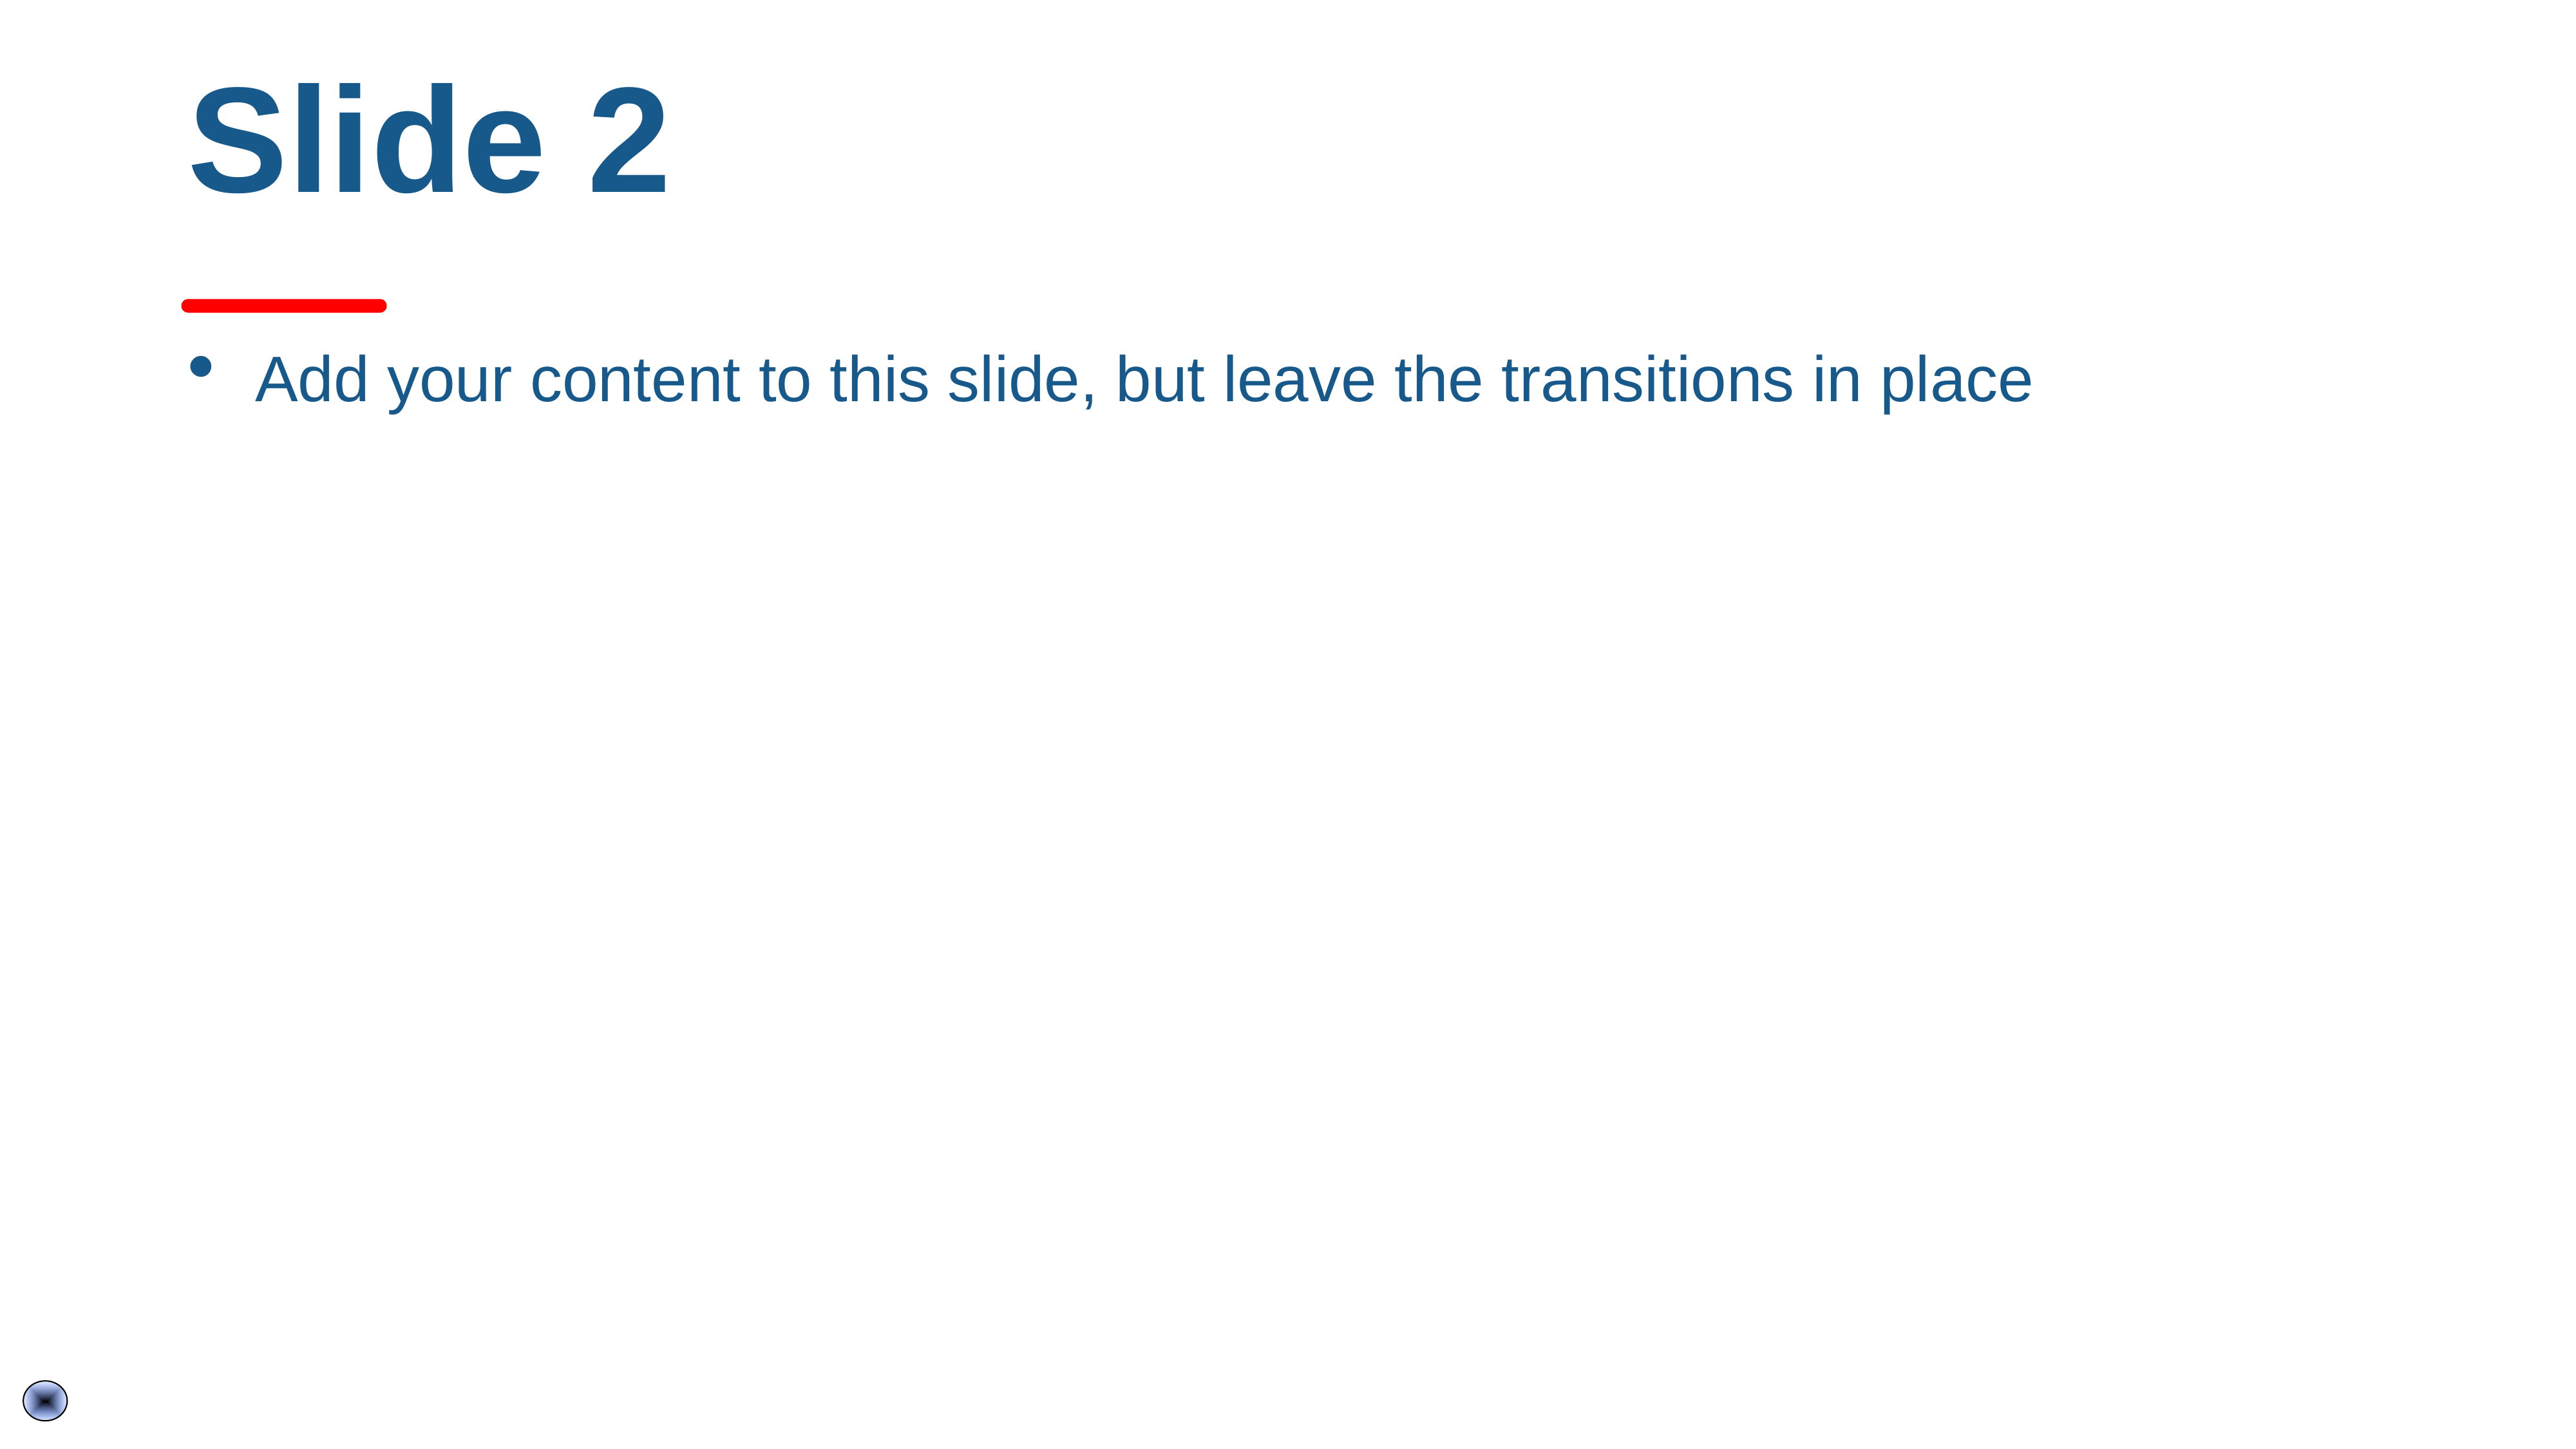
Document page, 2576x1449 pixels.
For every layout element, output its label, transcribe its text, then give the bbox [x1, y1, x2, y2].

list Add your content to this slide, but leave the transitions in place [178, 332, 2398, 1315]
title Slide 2 [178, 37, 2398, 279]
text_box [23, 1381, 68, 1421]
